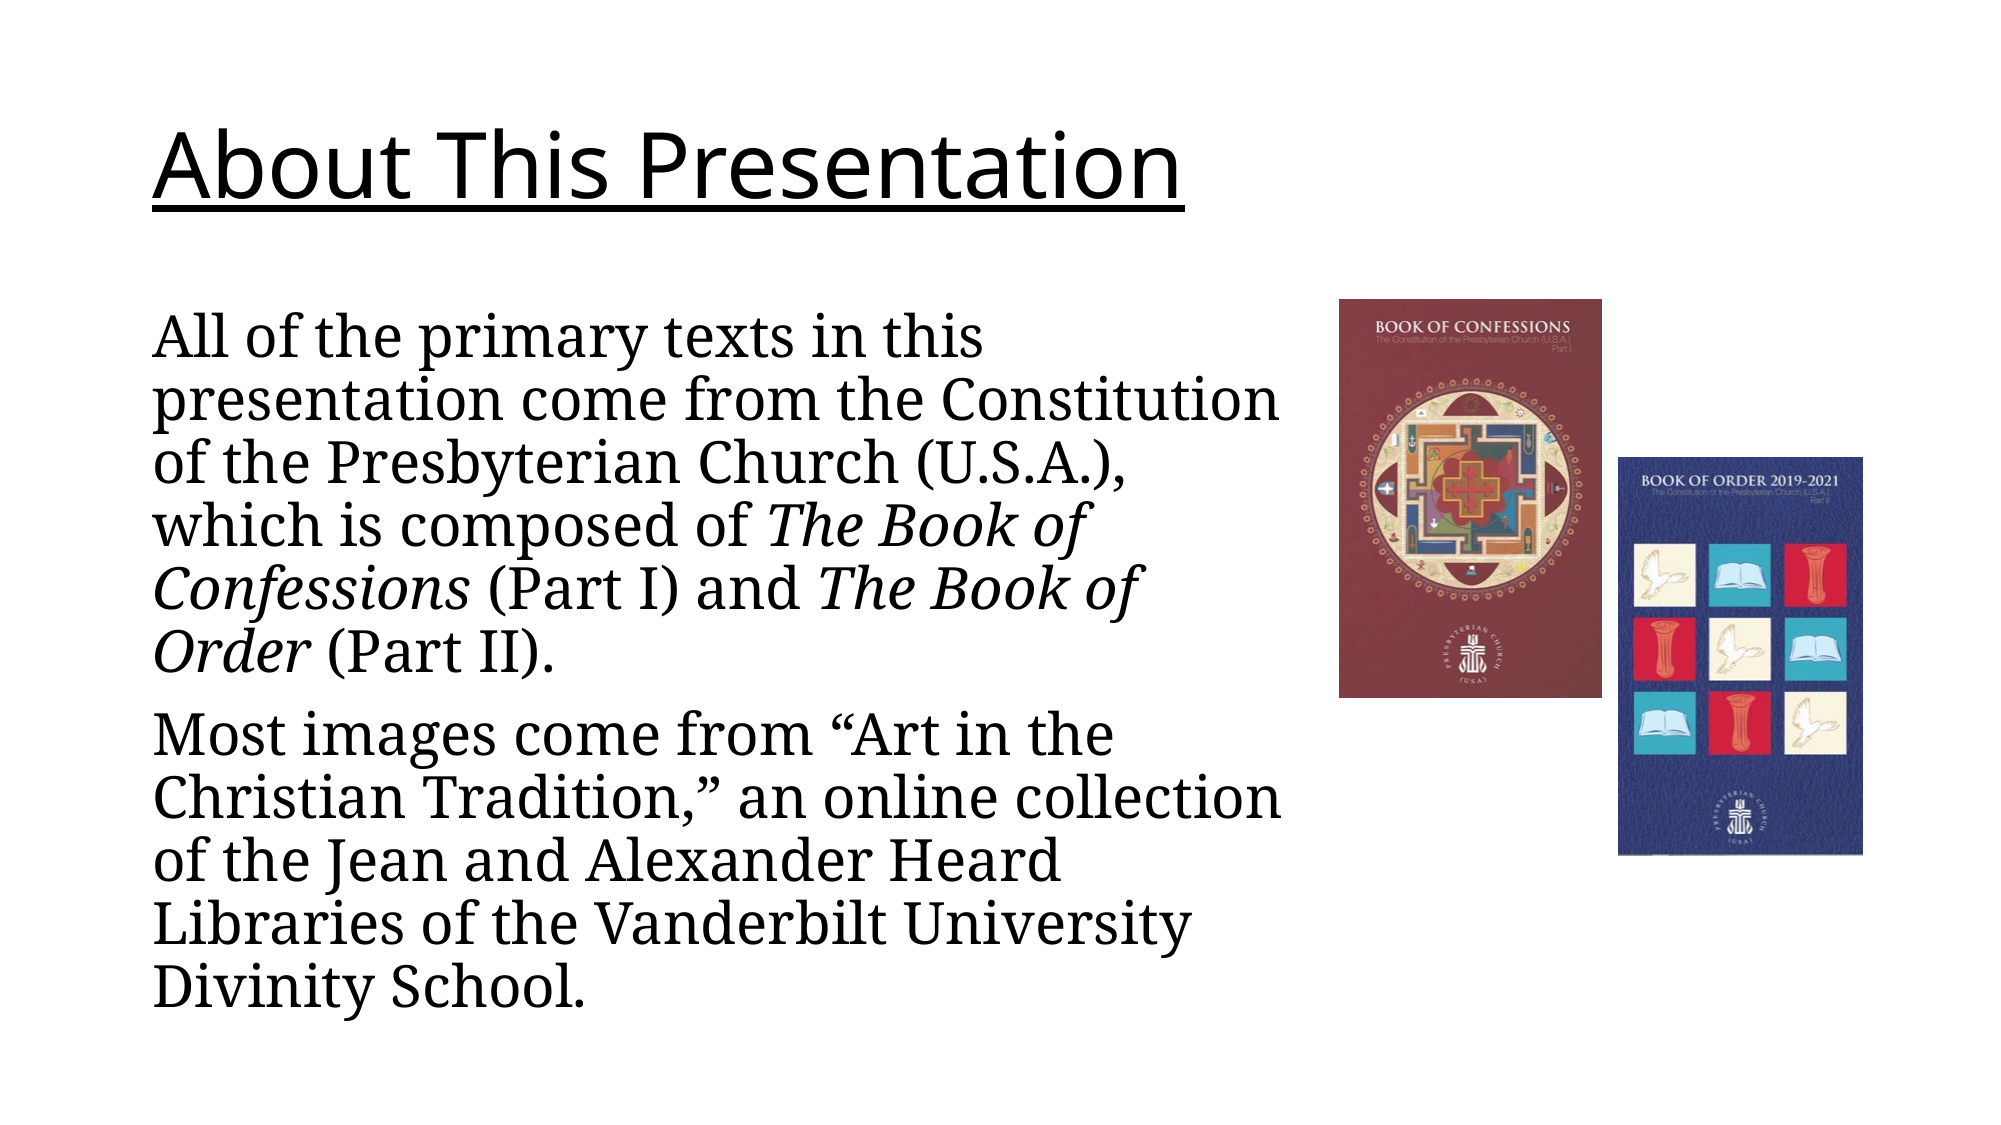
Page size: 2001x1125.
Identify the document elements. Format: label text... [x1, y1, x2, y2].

picture [1339, 299, 1602, 698]
list All of the primary texts in this presentation come from the Constitution of the Presbyterian Church (U.S.A.), which is composed of The Book of Confessions (Part I) and The Book of Order (Part II). Most images come from “Art in the Christian Tradition,” an online collection of the Jean and Alexander Heard Libraries of the Vanderbilt University Divinity School. [137, 299, 1323, 1014]
picture [1618, 457, 1863, 856]
title About This Presentation [137, 59, 1863, 278]
